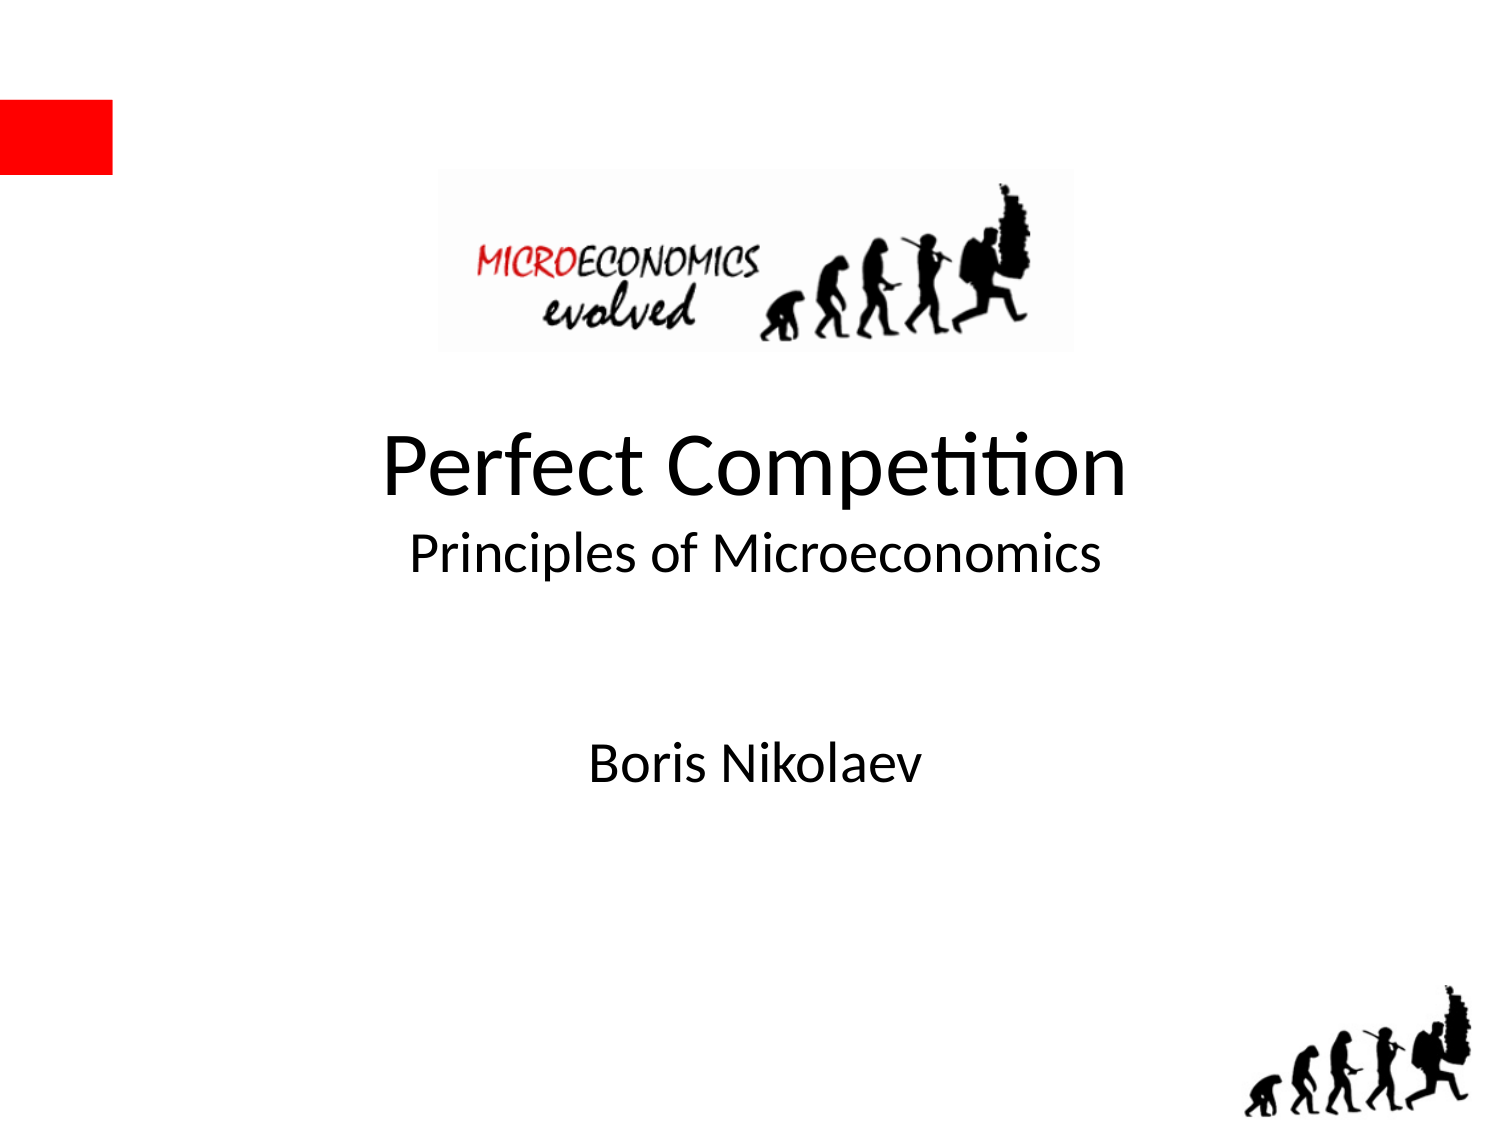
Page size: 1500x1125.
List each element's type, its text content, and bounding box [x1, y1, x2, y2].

title Perfect Competition Principles of Microeconomics Boris Nikolaev [102, 305, 1409, 893]
picture [1227, 985, 1472, 1120]
picture [438, 169, 1074, 353]
